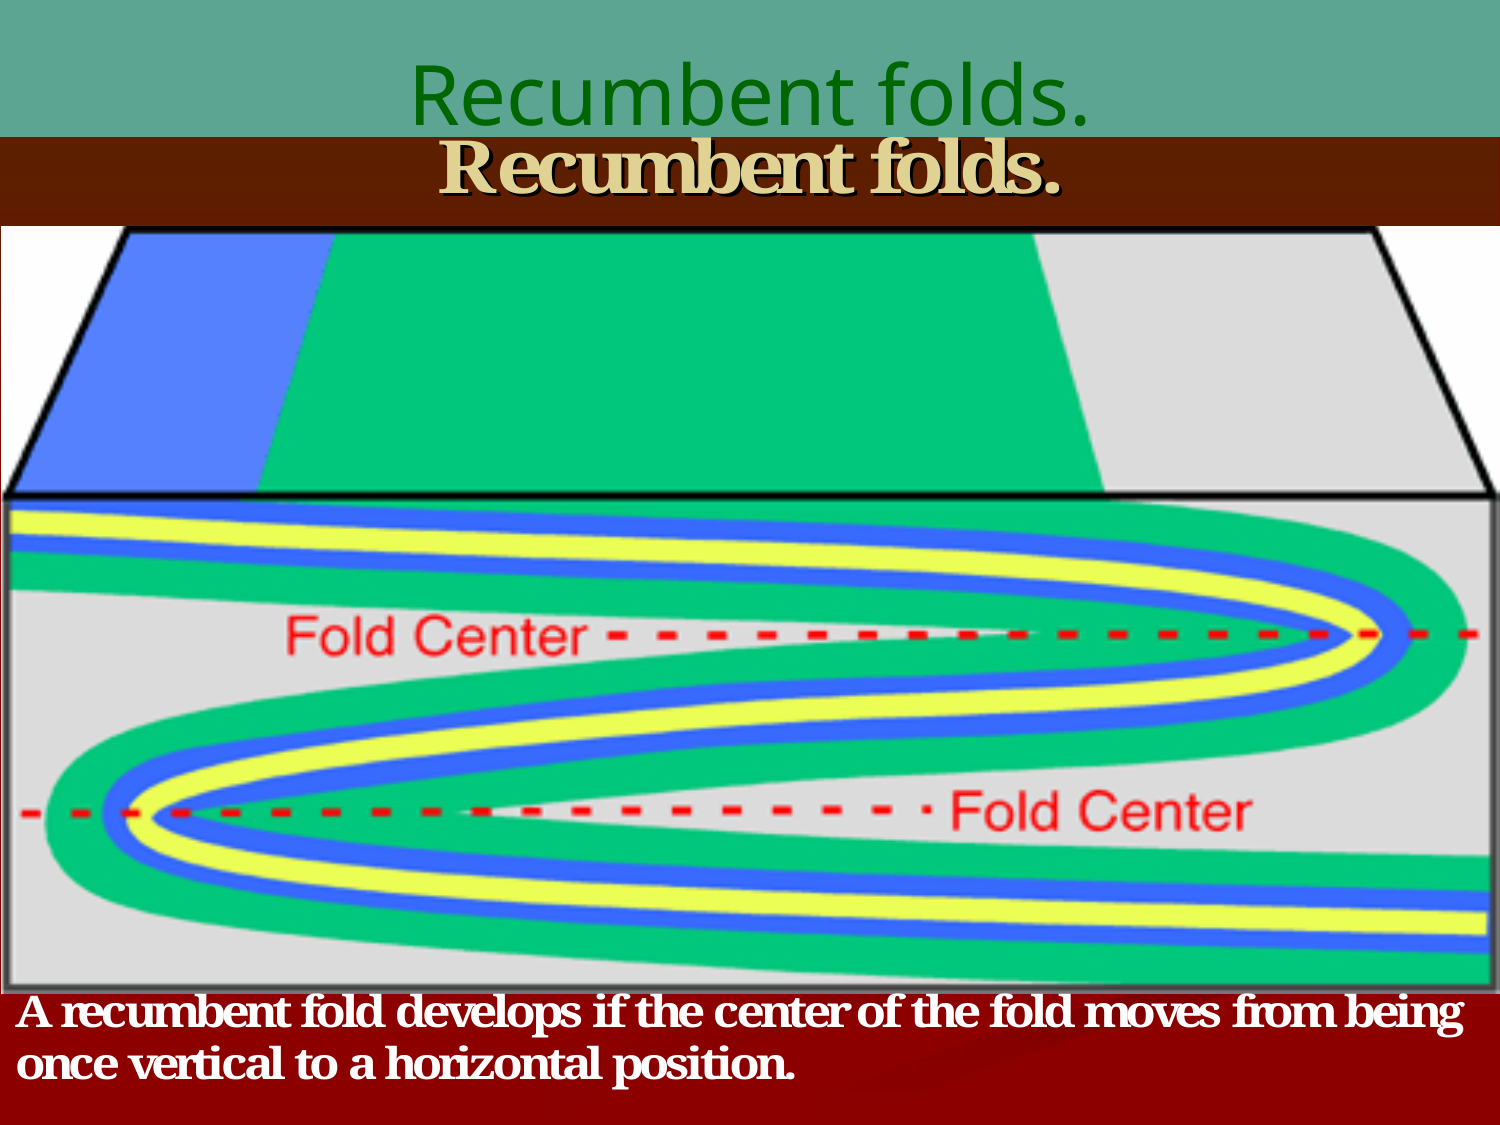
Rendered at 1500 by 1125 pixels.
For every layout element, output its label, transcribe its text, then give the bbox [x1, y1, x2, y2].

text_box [0, 137, 1500, 1125]
title Recumbent folds. [0, 0, 1500, 137]
